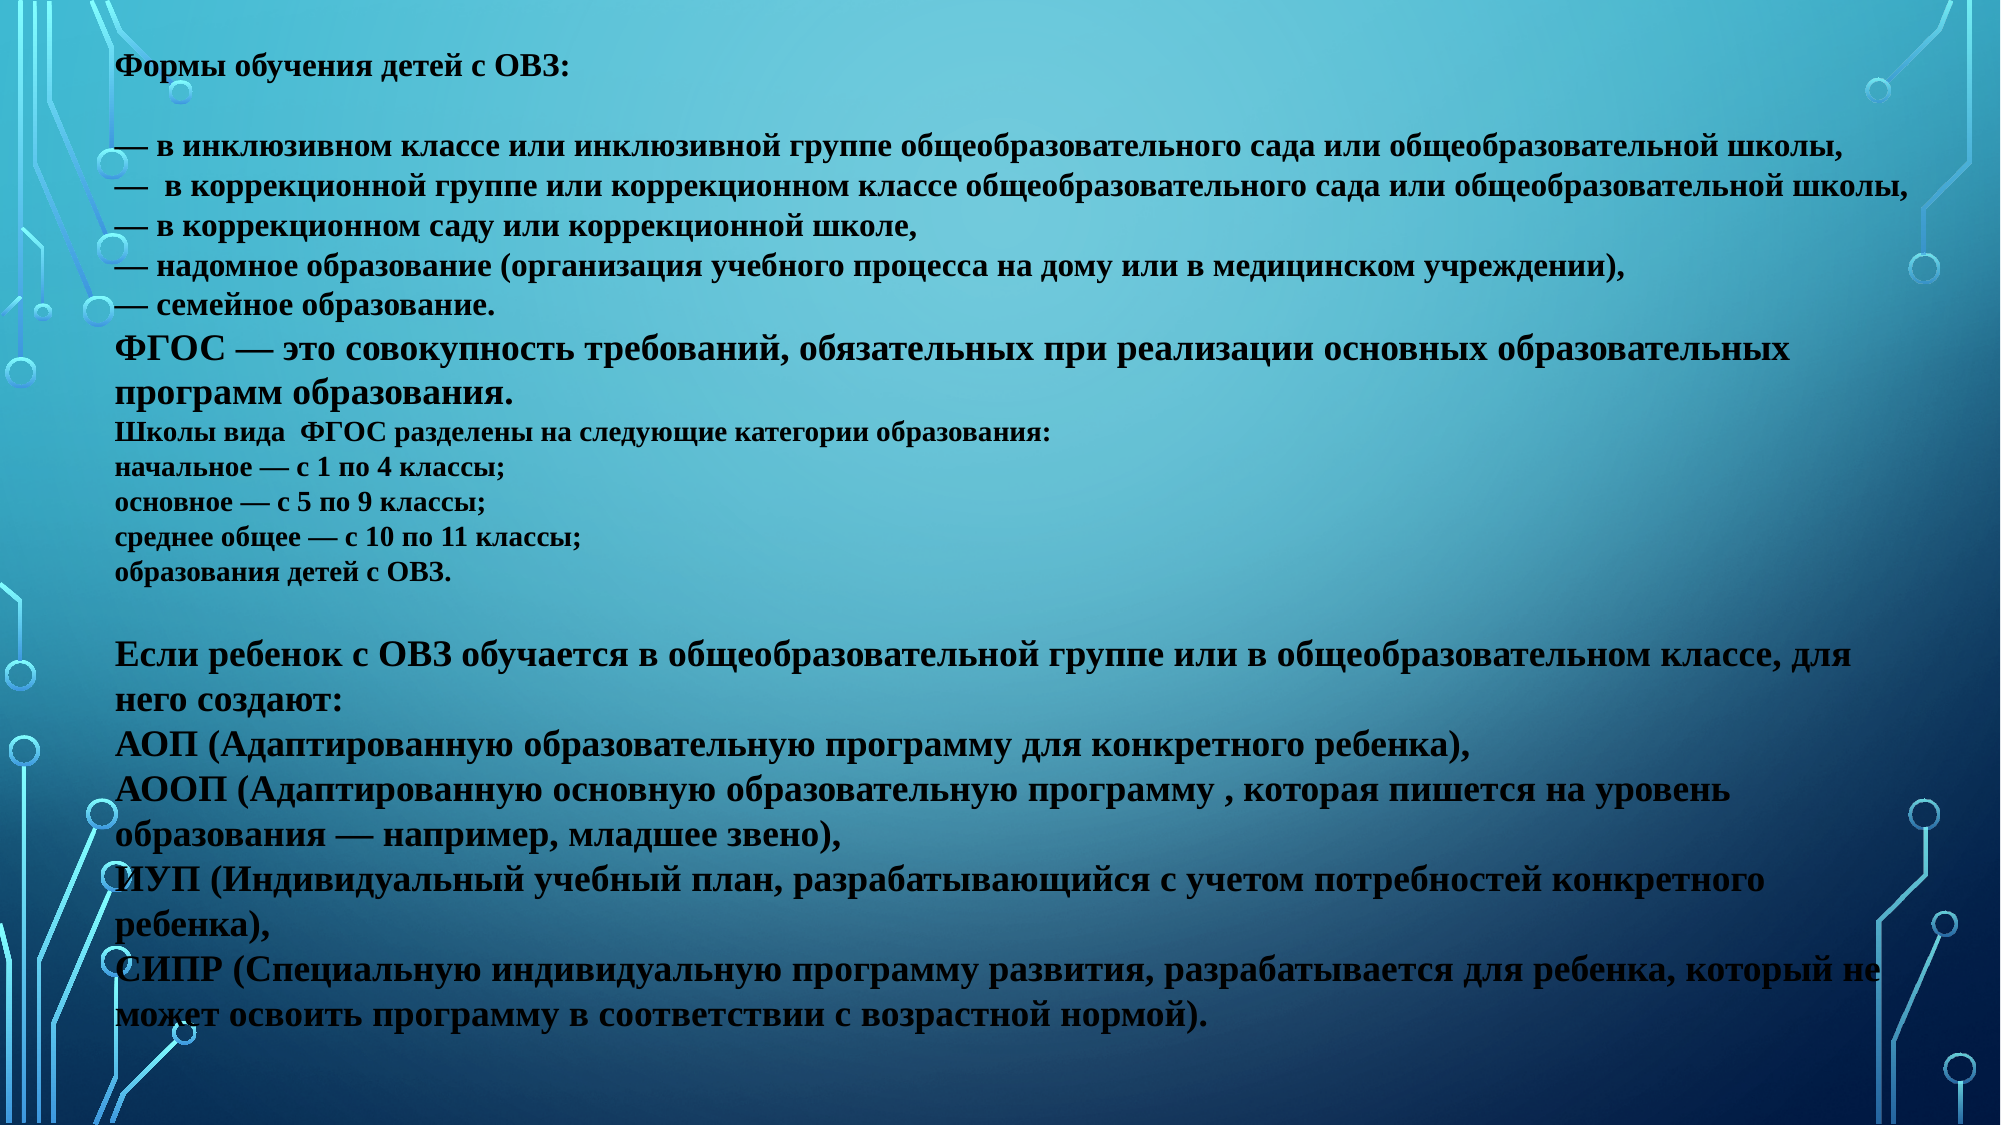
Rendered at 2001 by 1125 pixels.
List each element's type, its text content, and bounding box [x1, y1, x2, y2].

text_box Если ребенок с ОВЗ обучается в общеобразовательной группе или в общеобразовательном классе, для него создают: АОП (Адаптированную образовательную программу для конкретного ребенка), АООП (Адаптированную основную образовательную программу , которая пишется на уровень образования — например, младшее звено), ИУП (Индивидуальный учебный план, разрабатывающийся с учетом потребностей конкретного ребенка), СИПР (Специальную индивидуальную программу развития, разрабатывается для ребенка, который не может освоить программу в соответствии с возрастной нормой). [99, 621, 1938, 1042]
text_box Формы обучения детей с ОВЗ: — в инклюзивном классе или инклюзивной группе общеобразовательного сада или общеобразовательной школы, — в коррекционной группе или коррекционном классе общеобразовательного сада или общеобразовательной школы, — в коррекционном саду или коррекционной школе, — надомное образование (организация учебного процесса на дому или в медицинском учреждении), — семейное образование. ФГОС — это совокупность требований, обязательных при реализации основных образовательных программ образования. Школы вида ФГОС разделены на следующие категории образования: начальное — с 1 по 4 классы; основное — с 5 по 9 классы; среднее общее — с 10 по 11 классы; образования детей с ОВЗ. [99, 35, 1962, 595]
